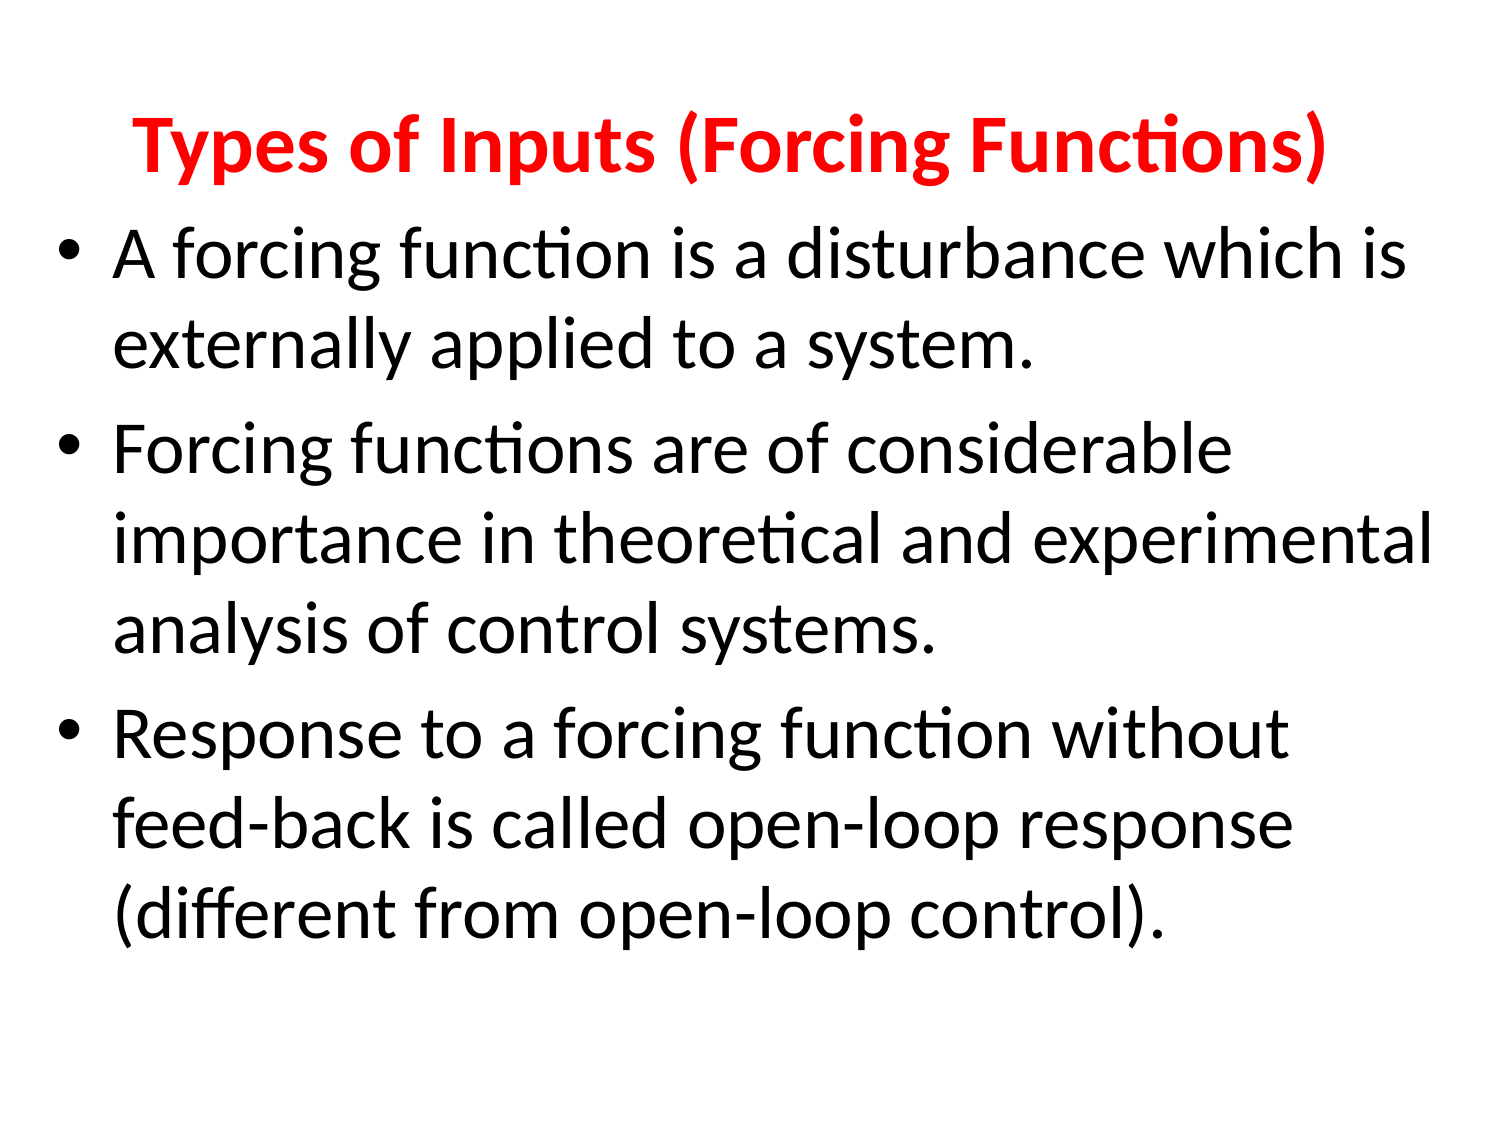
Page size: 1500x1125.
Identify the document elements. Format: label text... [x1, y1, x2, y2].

list A forcing function is a disturbance which is externally applied to a system. Forcing functions are of considerable importance in theoretical and experimental analysis of control systems. Response to a forcing function without feed-back is called open-loop response (different from open-loop control). [41, 196, 1471, 1005]
title Types of Inputs (Forcing Functions) [75, 45, 1425, 196]
